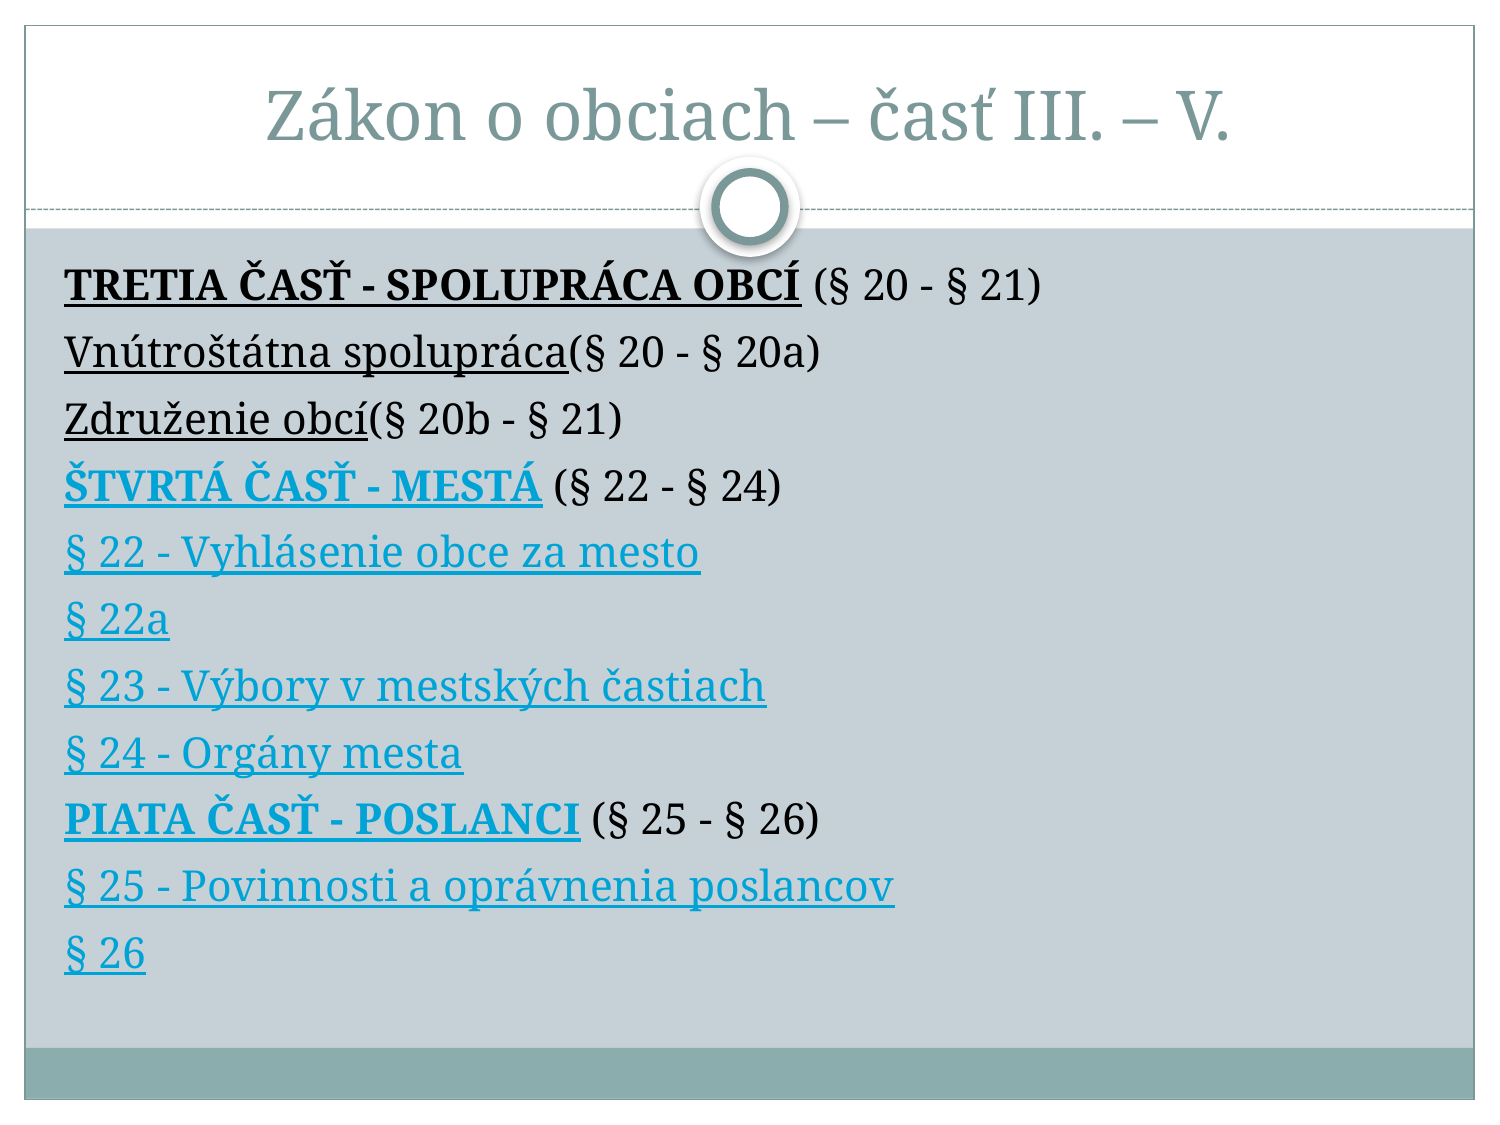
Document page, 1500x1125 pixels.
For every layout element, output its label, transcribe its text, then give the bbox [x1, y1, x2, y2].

title Zákon o obciach – časť III. – V. [49, 37, 1450, 162]
list TRETIA ČASŤ - SPOLUPRÁCA OBCÍ (§ 20 - § 21) Vnútroštátna spolupráca(§ 20 - § 20a) Združenie obcí(§ 20b - § 21) ŠTVRTÁ ČASŤ - MESTÁ (§ 22 - § 24) § 22 - Vyhlásenie obce za mesto § 22a § 23 - Výbory v mestských častiach § 24 - Orgány mesta PIATA ČASŤ - POSLANCI (§ 25 - § 26) § 25 - Povinnosti a oprávnenia poslancov § 26 [49, 250, 1445, 1001]
